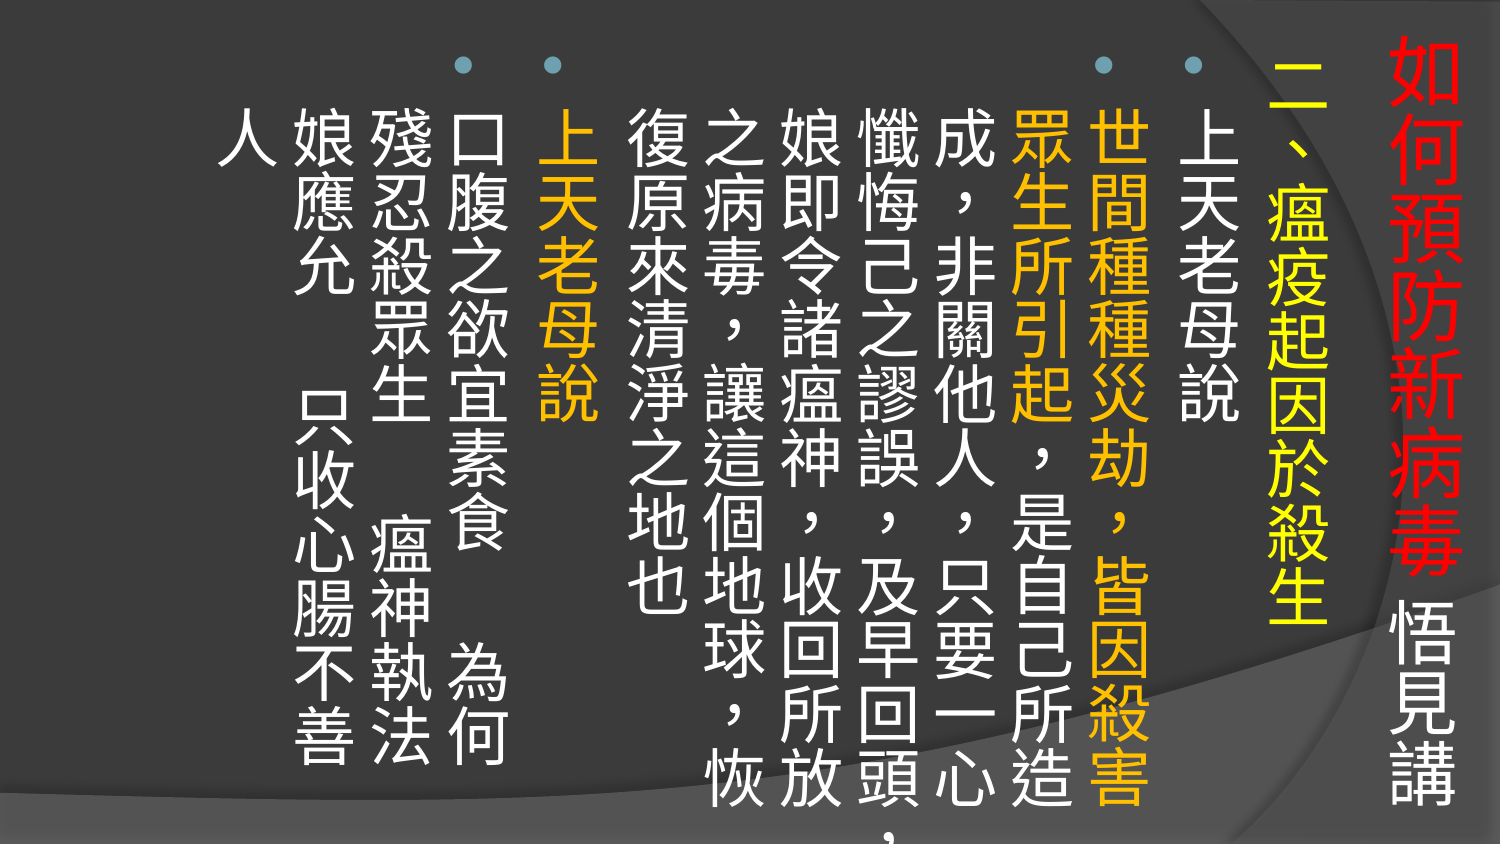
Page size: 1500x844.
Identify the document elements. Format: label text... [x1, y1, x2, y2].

title 如何預防新病毒 悟見講 [1364, 21, 1483, 820]
list 二、瘟疫起因於殺生 上天老母說 世間種種災劫，皆因殺害眾生所引起，是自己所造成，非關他人，只要一心懺悔己之謬誤，及早回頭，娘即令諸瘟神，收回所放之病毒，讓這個地球，恢復原來清淨之地也 上天老母說 口腹之欲宜素食 為何殘忍殺眾生 瘟神執法娘應允 只收心腸不善人 [29, 33, 1365, 825]
